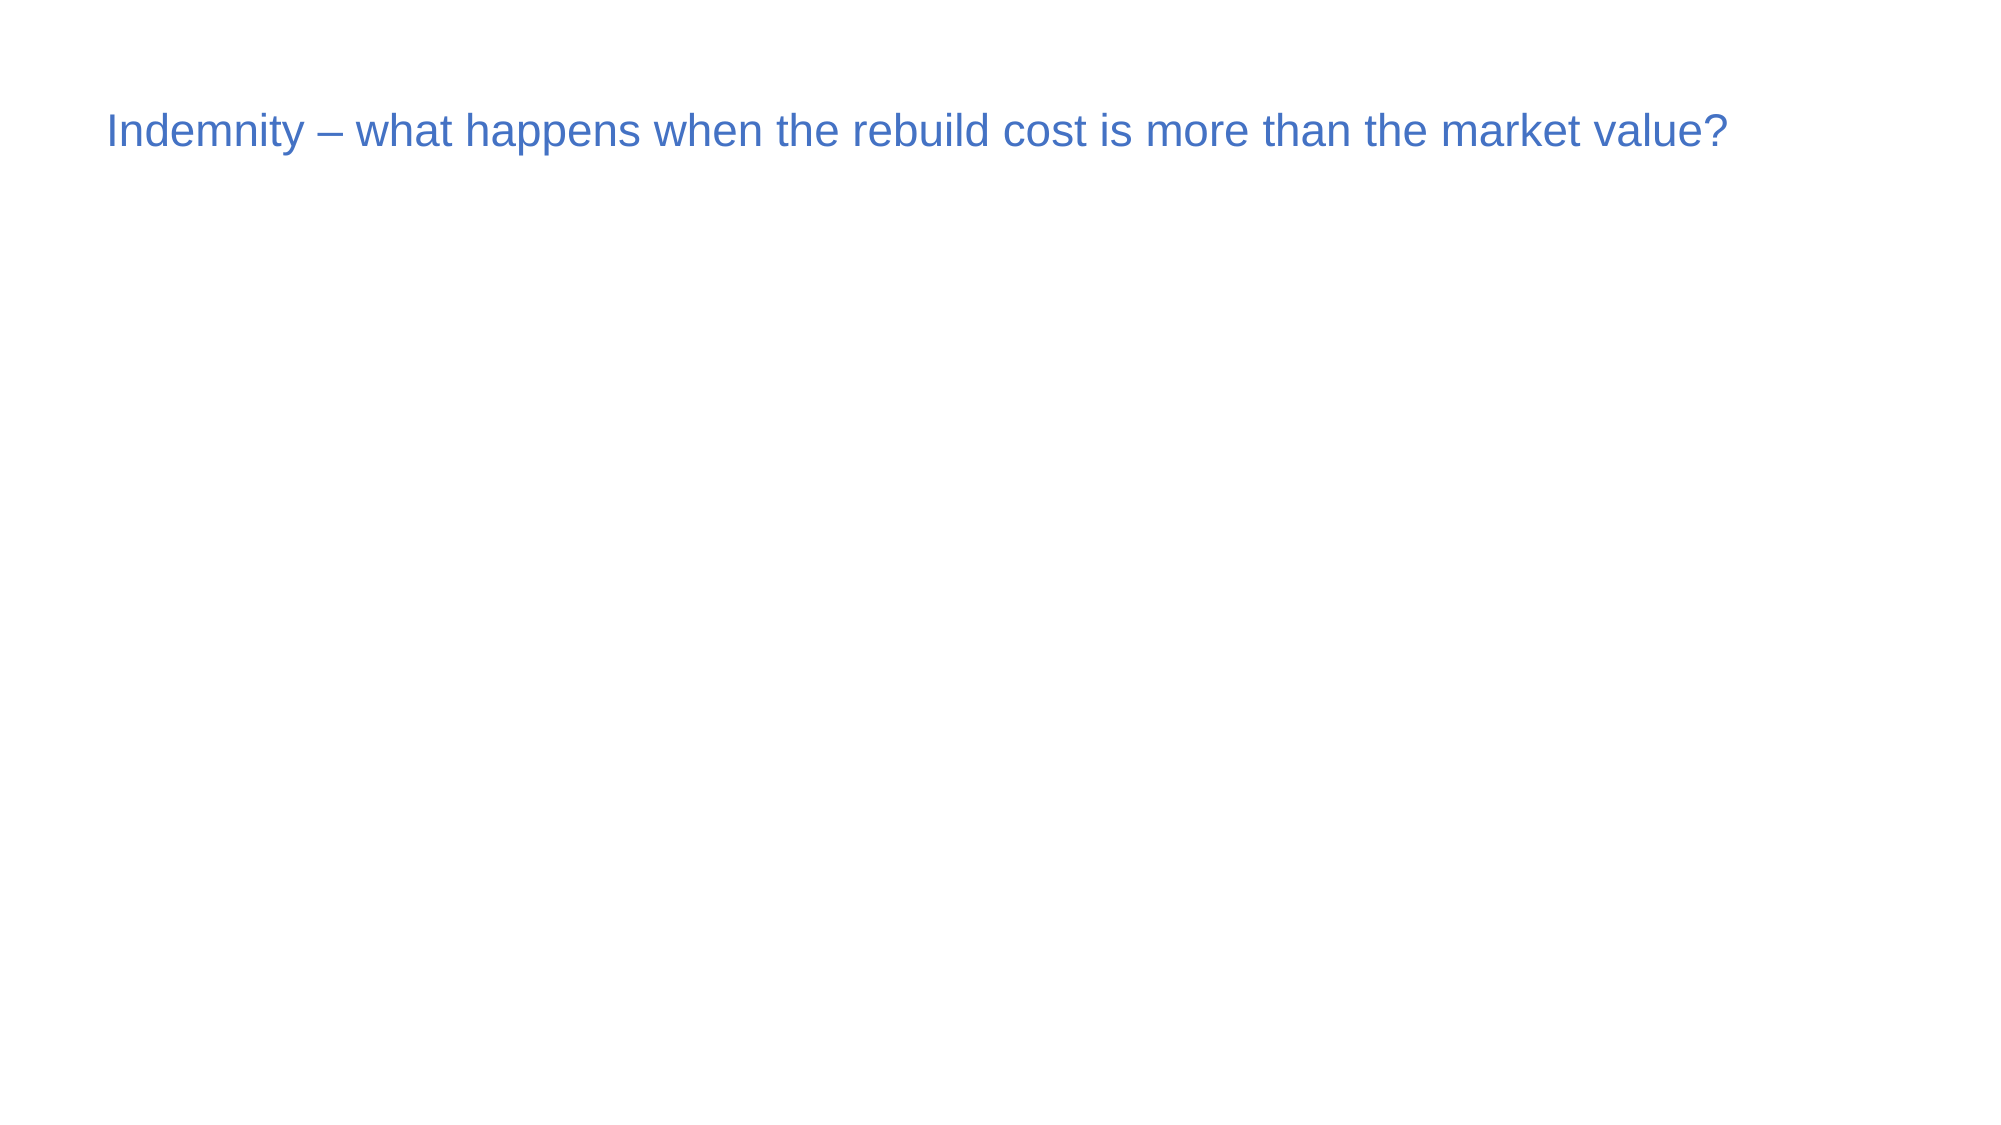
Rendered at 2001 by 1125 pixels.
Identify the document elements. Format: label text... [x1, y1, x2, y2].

text_box Indemnity – what happens when the rebuild cost is more than the market value? [106, 100, 1953, 162]
